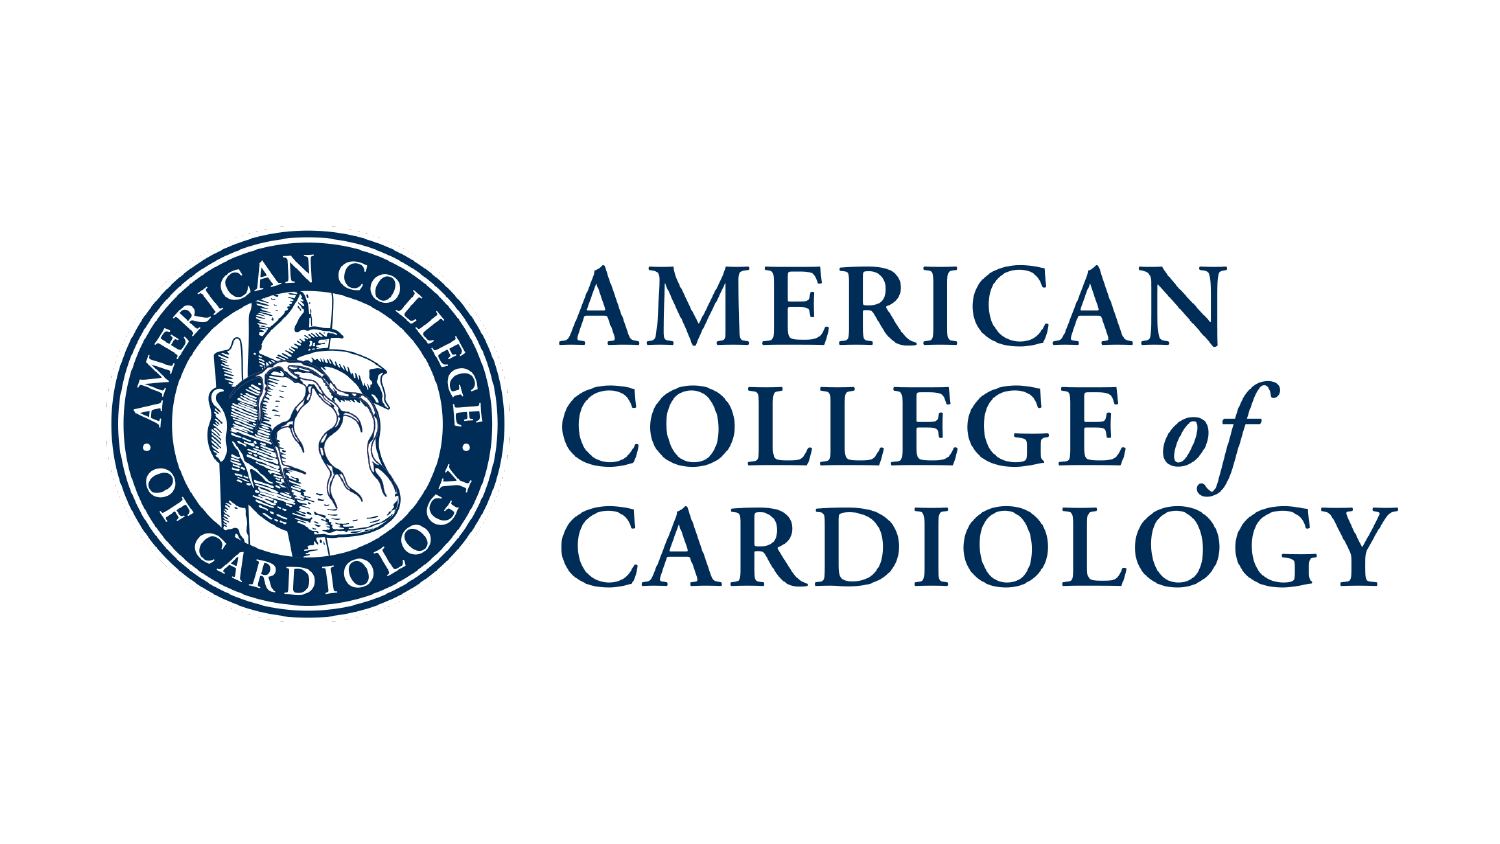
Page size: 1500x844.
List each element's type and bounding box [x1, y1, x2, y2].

picture [97, 215, 1402, 628]
